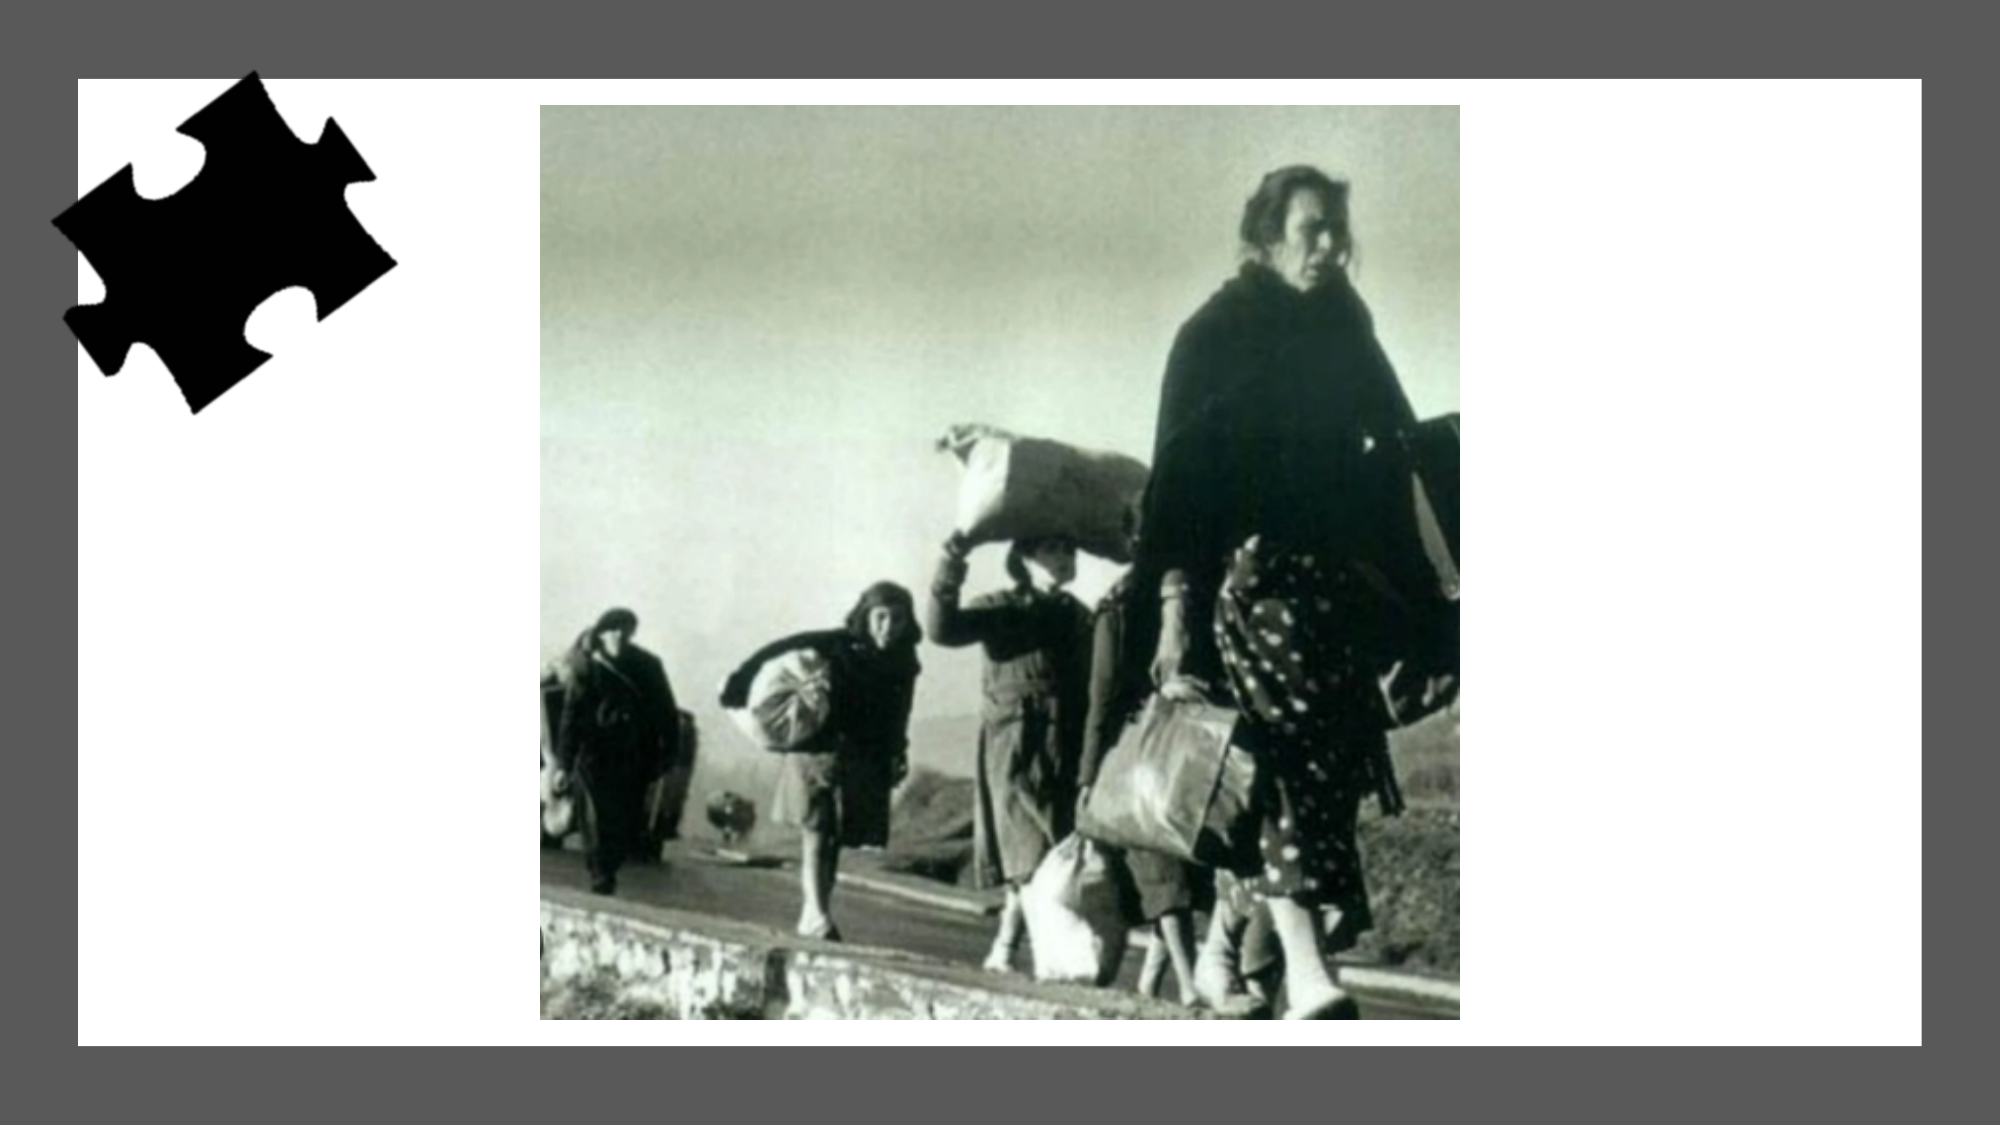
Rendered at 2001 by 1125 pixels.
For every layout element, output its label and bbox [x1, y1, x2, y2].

text_box [77, 78, 1923, 1047]
text_box [0, 0, 2000, 1125]
picture [0, 1, 478, 492]
picture [540, 105, 1460, 1020]
